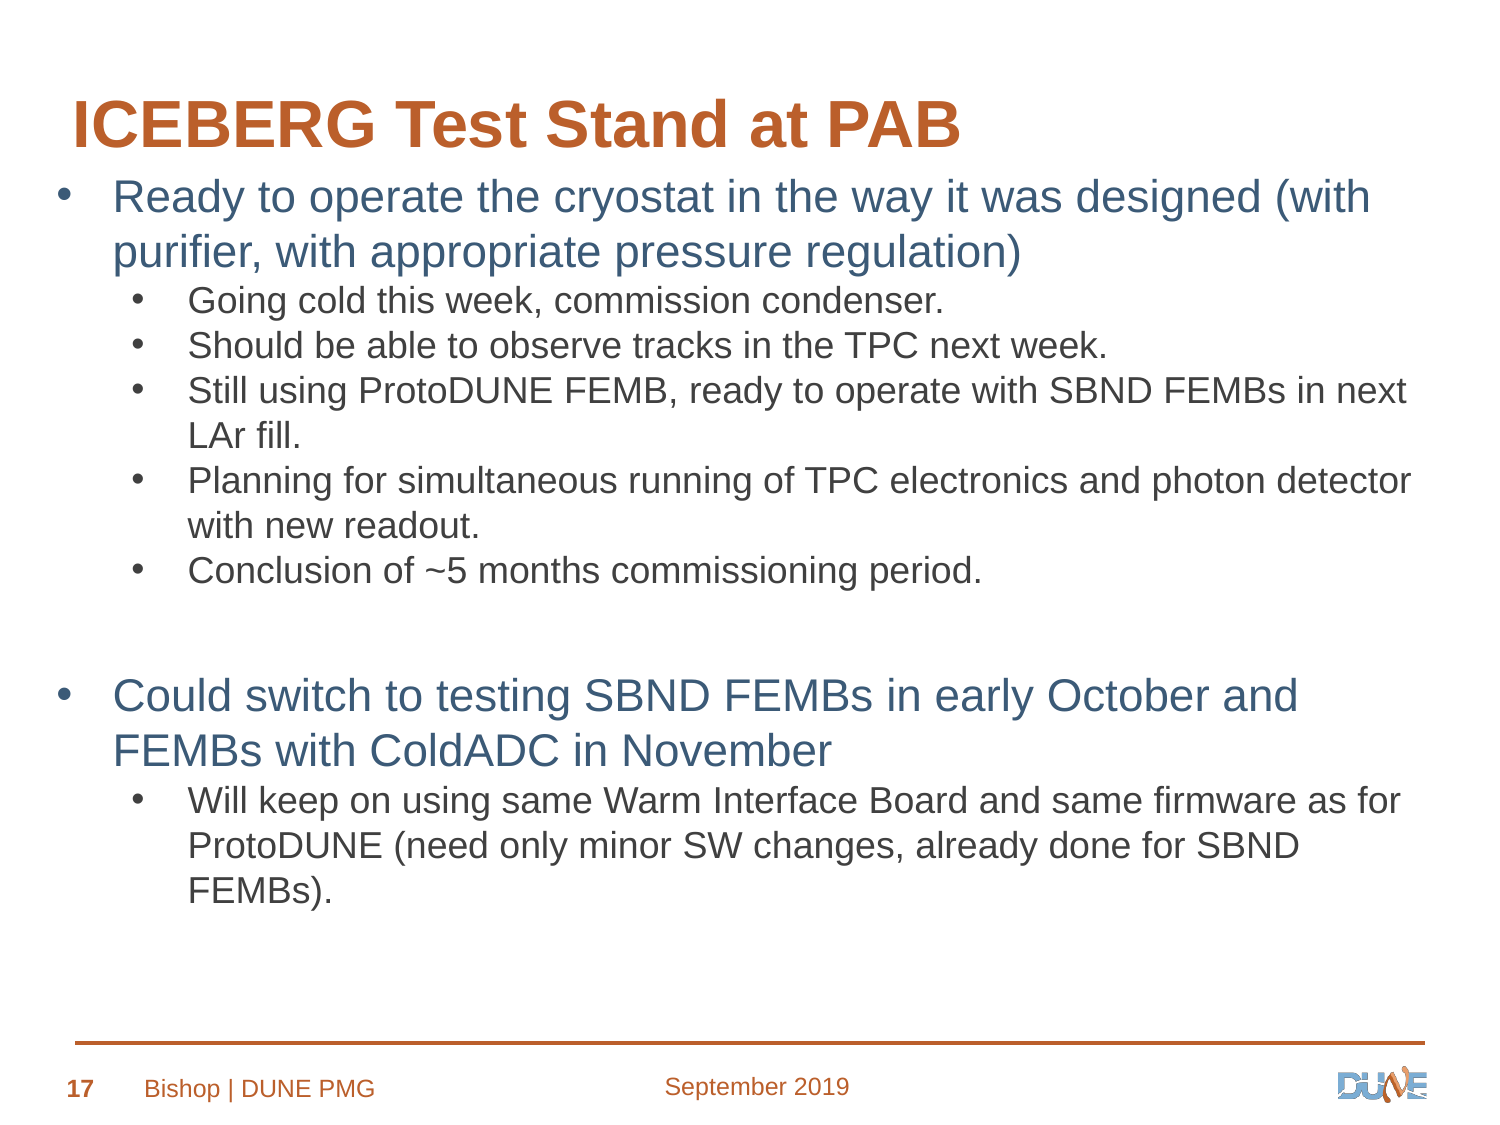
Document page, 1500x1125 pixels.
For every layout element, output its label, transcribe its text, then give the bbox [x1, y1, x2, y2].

slide_number 17 [39, 1072, 95, 1103]
title ICEBERG Test Stand at PAB [72, 81, 1428, 162]
list Ready to operate the cryostat in the way it was designed (with purifier, with appropriate pressure regulation) Going cold this week, commission condenser. Should be able to observe tracks in the TPC next week. Still using ProtoDUNE FEMB, ready to operate with SBND FEMBs in next LAr fill. Planning for simultaneous running of TPC electronics and photon detector with new readout. Conclusion of ~5 months commissioning period. Could switch to testing SBND FEMBs in early October and FEMBs with ColdADC in November Will keep on using same Warm Interface Board and same firmware as for ProtoDUNE (need only minor SW changes, already done for SBND FEMBs). [56, 166, 1444, 934]
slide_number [662, 1070, 900, 1102]
picture [1338, 1066, 1427, 1103]
footer Bishop | DUNE PMG [142, 1072, 488, 1103]
